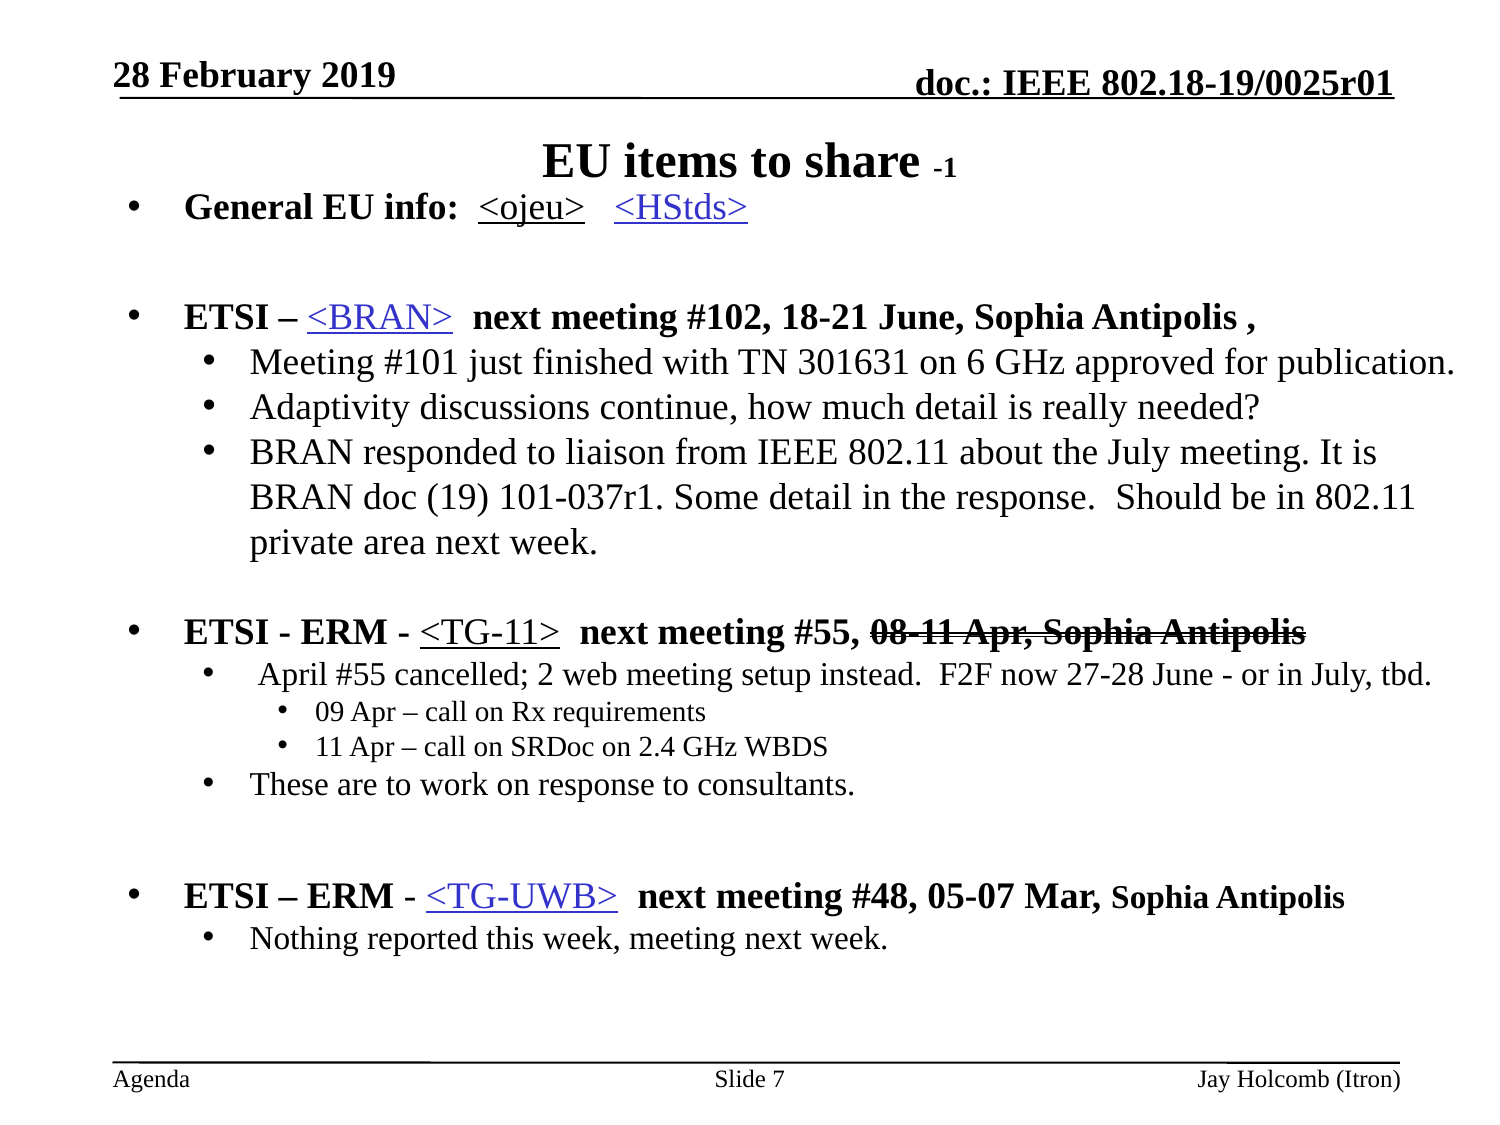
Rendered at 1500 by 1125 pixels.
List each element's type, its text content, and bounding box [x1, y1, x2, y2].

footer Jay Holcomb (Itron) [878, 1061, 1402, 1093]
slide_number Slide 7 [699, 1061, 800, 1123]
title EU items to share -1 [112, 100, 1388, 174]
list General EU info: <ojeu> <HStds> ETSI – <BRAN> next meeting #102, 18-21 June, Sophia Antipolis , Meeting #101 just finished with TN 301631 on 6 GHz approved for publication. Adaptivity discussions continue, how much detail is really needed? BRAN responded to liaison from IEEE 802.11 about the July meeting. It is BRAN doc (19) 101-037r1. Some detail in the response. Should be in 802.11 private area next week. ETSI - ERM - <TG-11> next meeting #55, 08-11 Apr, Sophia Antipolis April #55 cancelled; 2 web meeting setup instead. F2F now 27-28 June - or in July, tbd. 09 Apr – call on Rx requirements 11 Apr – call on SRDoc on 2.4 GHz WBDS These are to work on response to consultants. ETSI – ERM - <TG-UWB> next meeting #48, 05-07 Mar, Sophia Antipolis Nothing reported this week, meeting next week. [112, 174, 1476, 1063]
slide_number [112, 49, 488, 95]
